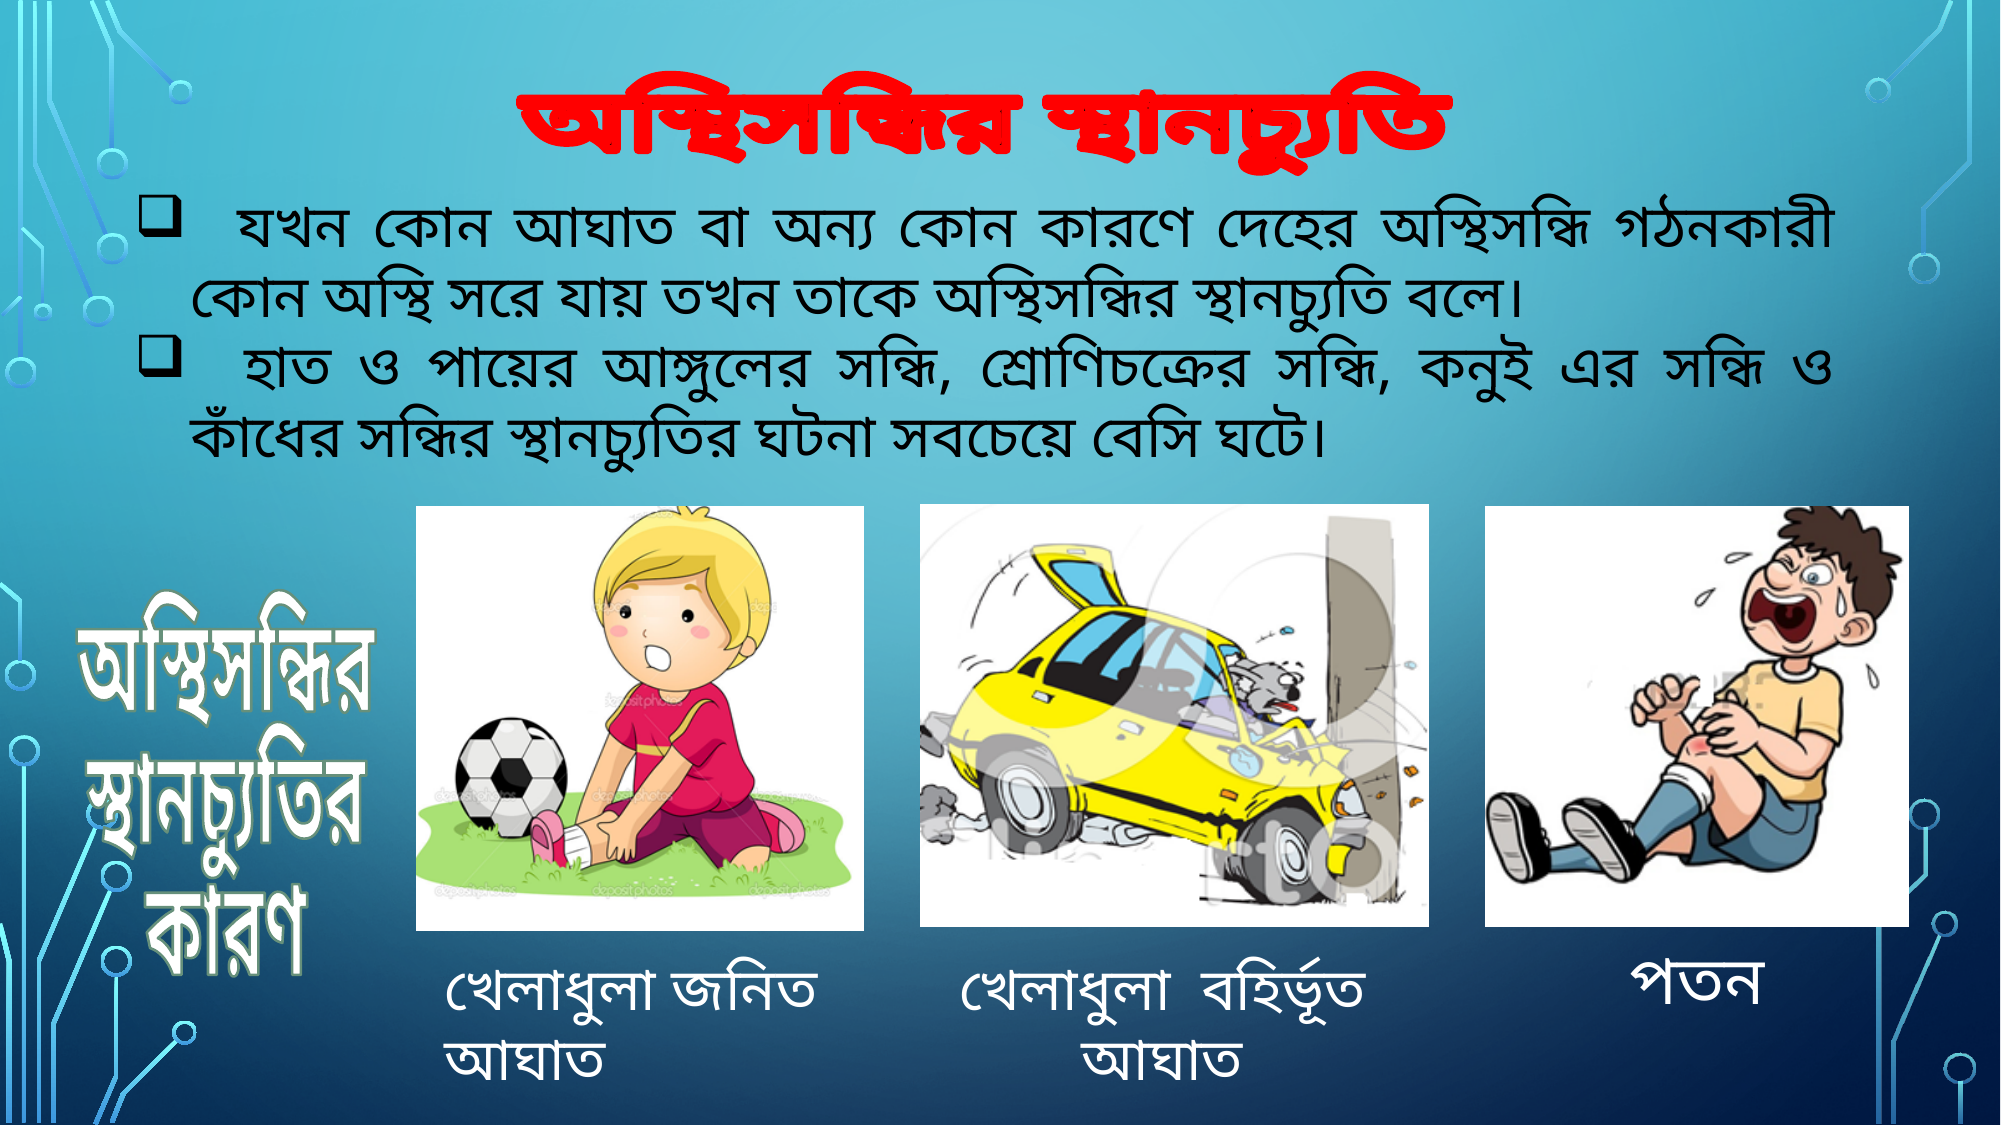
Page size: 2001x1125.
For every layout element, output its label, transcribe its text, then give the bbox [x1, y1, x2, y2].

text_box যখন কোন আঘাত বা অন্য কোন কারণে দেহের অস্থিসন্ধি গঠনকারী কোন অস্থি সরে যায় তখন তাকে অস্থিসন্ধির স্থানচ্যুতি বলে। হাত ও পায়ের আঙ্গুলের সন্ধি, শ্রোণিচক্রের সন্ধি, কনুই এর সন্ধি ও কাঁধের সন্ধির স্থানচ্যুতির ঘটনা সবচেয়ে বেসি ঘটে। [119, 181, 1850, 477]
picture [416, 506, 864, 931]
picture [1485, 506, 1909, 927]
text_box অস্থিসন্ধির স্থানচ্যুতির কারণ [84, 720, 368, 881]
text_box অস্থিসন্ধির স্থানচ্যুতির কারণ [143, 882, 309, 978]
text_box খেলাধুলা জনিত আঘাত [430, 944, 890, 1100]
text_box পতন [1584, 930, 1810, 1026]
text_box খেলাধুলা বহির্ভূত আঘাত [920, 944, 1419, 1100]
picture [920, 504, 1429, 927]
text_box অস্থিসন্ধির স্থানচ্যুতির কারণ [75, 588, 377, 729]
